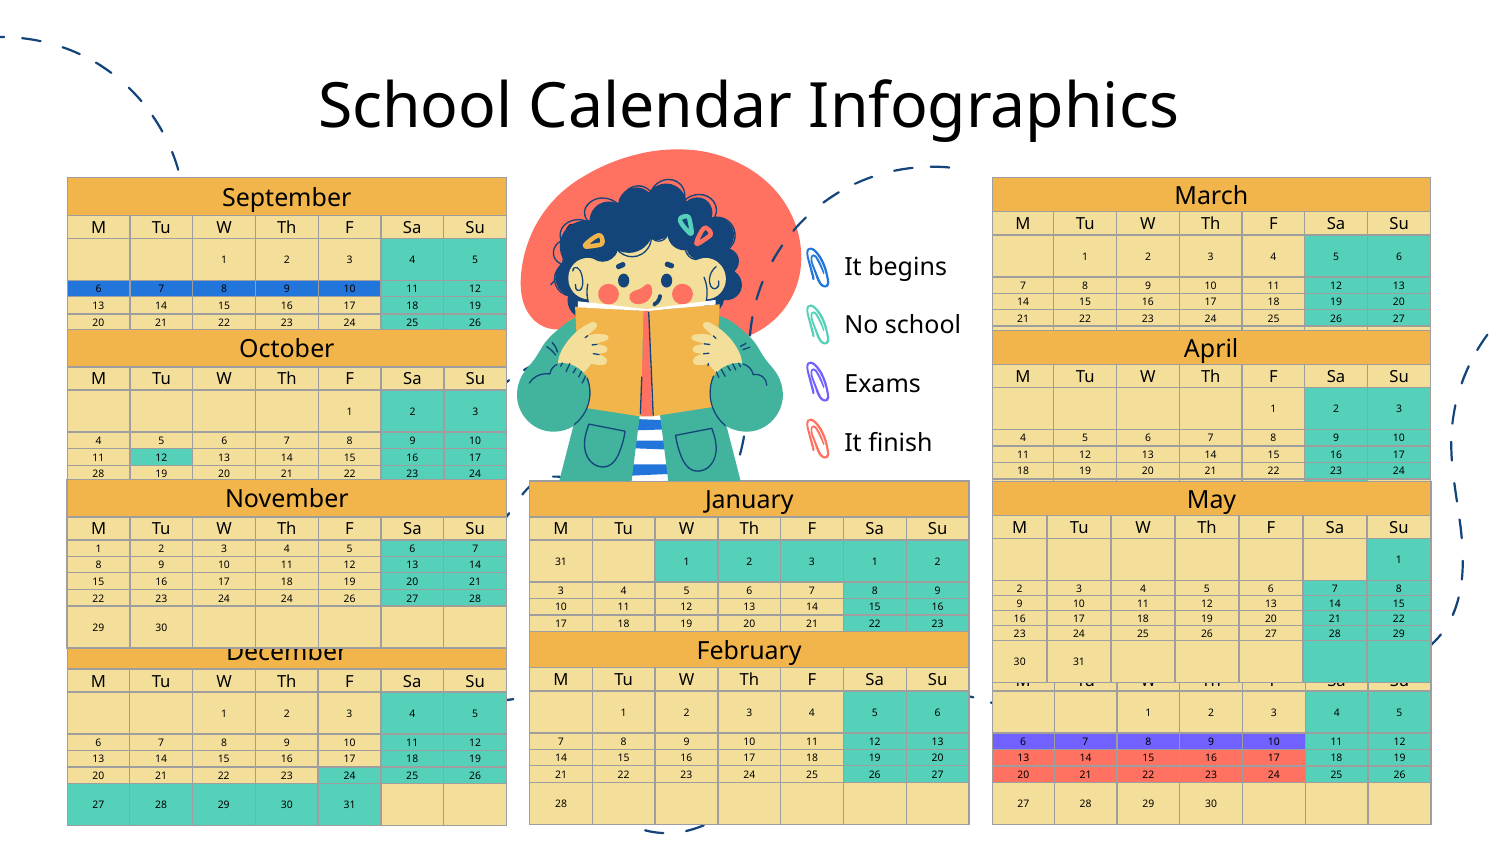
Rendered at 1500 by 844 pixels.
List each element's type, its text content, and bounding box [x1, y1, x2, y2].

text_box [806, 297, 982, 350]
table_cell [993, 463, 1053, 478]
table_cell 25 [382, 315, 443, 329]
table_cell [1304, 626, 1366, 640]
text_box [582, 149, 762, 177]
table_cell 20 [68, 315, 129, 329]
table_cell 19 [1305, 294, 1367, 309]
table_cell 18 [593, 616, 654, 631]
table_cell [1368, 516, 1430, 538]
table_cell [382, 573, 443, 589]
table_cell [444, 518, 506, 539]
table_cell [593, 692, 654, 732]
text_box [1458, 518, 1463, 540]
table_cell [593, 750, 654, 765]
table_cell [1305, 463, 1367, 478]
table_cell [68, 590, 129, 605]
table_cell 12 [1305, 278, 1367, 293]
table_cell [444, 573, 506, 589]
text_box [853, 175, 874, 185]
table_cell 6 [68, 735, 129, 750]
table_cell 5 [444, 693, 506, 733]
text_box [806, 239, 982, 292]
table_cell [1112, 539, 1174, 580]
table_cell 2 [1180, 692, 1242, 732]
table_cell 7 [1055, 734, 1116, 749]
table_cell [445, 433, 506, 448]
table_cell 9 [256, 735, 317, 750]
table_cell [907, 766, 968, 782]
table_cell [444, 607, 506, 647]
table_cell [68, 607, 129, 647]
table_cell 19 [1369, 750, 1430, 765]
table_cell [444, 541, 506, 556]
table_cell 24 [319, 315, 380, 329]
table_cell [907, 750, 968, 765]
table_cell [1112, 641, 1174, 682]
table_cell 24 [319, 768, 380, 783]
table_cell 14 [130, 751, 192, 766]
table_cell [844, 750, 906, 765]
table_cell 19 [444, 297, 506, 313]
table_cell 24 [1180, 310, 1241, 325]
table_cell 18 [382, 297, 443, 313]
table_cell 18 [1306, 750, 1367, 765]
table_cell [382, 518, 443, 539]
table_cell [193, 466, 255, 479]
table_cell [68, 368, 129, 389]
table_cell 4 [382, 693, 443, 733]
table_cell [719, 668, 780, 690]
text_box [806, 414, 982, 468]
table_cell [131, 607, 192, 647]
table_cell F [319, 216, 380, 238]
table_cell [382, 590, 443, 605]
table_cell 9 [1180, 734, 1242, 749]
table_cell W [1118, 683, 1179, 690]
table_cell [193, 607, 255, 647]
table_cell 9 [256, 281, 318, 296]
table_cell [1054, 447, 1116, 462]
table_cell 11 [1306, 734, 1367, 749]
table_cell 26 [1369, 767, 1430, 782]
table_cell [1240, 641, 1302, 682]
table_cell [656, 783, 717, 824]
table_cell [844, 766, 906, 782]
table_cell 8 [1054, 278, 1116, 293]
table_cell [319, 607, 380, 647]
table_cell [1243, 447, 1304, 462]
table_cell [719, 750, 780, 765]
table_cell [1243, 463, 1304, 478]
table_cell 3 [781, 541, 843, 581]
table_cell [593, 783, 654, 824]
text_box [1451, 404, 1457, 425]
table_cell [1176, 611, 1238, 625]
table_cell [193, 557, 255, 572]
text_box [822, 191, 840, 204]
text_box [1476, 333, 1489, 351]
table_cell W [193, 670, 255, 691]
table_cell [256, 518, 318, 539]
table_cell 17 [1180, 294, 1241, 309]
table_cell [1304, 581, 1366, 595]
table_cell 16 [1117, 294, 1179, 309]
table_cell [319, 466, 380, 479]
table_cell 18 [382, 751, 443, 766]
table_cell 1 [844, 541, 906, 581]
table_cell 6 [719, 583, 780, 598]
table_cell 15 [193, 297, 255, 313]
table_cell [444, 557, 506, 572]
table_cell 29 [1118, 783, 1179, 824]
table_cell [656, 668, 717, 690]
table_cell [719, 692, 780, 732]
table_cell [1048, 516, 1110, 538]
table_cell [1176, 626, 1238, 640]
table_cell F [1243, 212, 1304, 234]
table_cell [319, 557, 380, 572]
table_cell 12 [1369, 734, 1430, 749]
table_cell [1368, 388, 1430, 429]
table_cell 4 [593, 583, 654, 598]
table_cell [1240, 516, 1302, 538]
table_cell W [1117, 212, 1179, 234]
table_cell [1240, 539, 1302, 580]
table_cell 22 [1118, 767, 1179, 782]
table_header December [68, 649, 506, 668]
table_cell 22 [193, 768, 255, 783]
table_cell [1112, 581, 1174, 595]
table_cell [1112, 626, 1174, 640]
table_header March [993, 178, 1430, 211]
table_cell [382, 449, 443, 465]
table_cell 19 [444, 751, 506, 766]
text_box [929, 165, 951, 169]
table_header January [530, 482, 968, 516]
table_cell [193, 541, 255, 556]
table_cell 27 [993, 783, 1054, 824]
table_cell F [1243, 683, 1305, 690]
table_cell Tu [130, 670, 192, 691]
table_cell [907, 668, 968, 690]
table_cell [193, 573, 255, 589]
table_cell 2 [719, 541, 780, 581]
table_cell [1243, 783, 1305, 824]
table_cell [1112, 611, 1174, 625]
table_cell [530, 668, 592, 690]
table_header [530, 632, 968, 667]
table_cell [1240, 611, 1302, 625]
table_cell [1304, 641, 1366, 682]
table_cell 1 [656, 541, 717, 581]
table_cell 16 [1180, 750, 1242, 765]
table_cell [131, 239, 192, 280]
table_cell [781, 783, 843, 824]
table_cell 20 [1368, 294, 1430, 309]
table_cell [68, 466, 129, 479]
table_cell Tu [593, 518, 654, 539]
table_cell [382, 784, 443, 825]
text_box [1453, 482, 1459, 503]
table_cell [319, 590, 380, 605]
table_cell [530, 783, 592, 824]
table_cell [993, 516, 1046, 538]
table_cell 4 [382, 239, 443, 280]
table_cell M [68, 670, 129, 691]
table_cell 11 [382, 735, 443, 750]
table_cell [68, 239, 129, 280]
table_cell 26 [444, 768, 506, 783]
table_cell 16 [907, 599, 968, 614]
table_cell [131, 466, 192, 479]
table_cell 19 [656, 616, 717, 631]
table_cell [382, 607, 443, 647]
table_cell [193, 590, 255, 605]
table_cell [68, 449, 129, 465]
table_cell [1305, 365, 1367, 387]
table_cell Su [444, 670, 506, 691]
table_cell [593, 766, 654, 782]
table_cell 4 [1306, 692, 1367, 732]
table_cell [1054, 388, 1116, 429]
table_cell 15 [193, 751, 255, 766]
table_cell 1 [193, 693, 255, 733]
table_cell 2 [256, 239, 318, 280]
text_box [61, 46, 75, 54]
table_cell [68, 573, 129, 589]
table_cell F [781, 518, 843, 539]
table_cell Th [256, 216, 318, 238]
table_cell [444, 784, 506, 825]
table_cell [1176, 539, 1238, 580]
text_box [1460, 365, 1470, 385]
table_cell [719, 734, 780, 749]
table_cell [993, 626, 1046, 640]
table_cell 2 [256, 693, 317, 733]
table_cell 21 [993, 310, 1053, 325]
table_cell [1368, 539, 1430, 580]
table_cell F [319, 670, 380, 691]
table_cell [1368, 596, 1430, 610]
table_cell 11 [382, 281, 443, 296]
table_cell 26 [444, 315, 506, 329]
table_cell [1112, 516, 1174, 538]
table_cell 28 [1055, 783, 1116, 824]
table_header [68, 480, 506, 516]
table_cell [1176, 581, 1238, 595]
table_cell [256, 449, 318, 465]
table_cell 9 [907, 583, 968, 598]
table_cell 8 [1118, 734, 1179, 749]
table_cell 1 [1118, 692, 1179, 732]
table_cell W [193, 216, 255, 238]
table_cell Th [256, 670, 317, 691]
table_cell 13 [719, 599, 780, 614]
text_box [1451, 596, 1460, 616]
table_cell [1240, 626, 1302, 640]
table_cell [68, 518, 129, 539]
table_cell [1368, 626, 1430, 640]
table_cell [993, 596, 1046, 610]
table_cell 3 [530, 583, 592, 598]
table_cell 5 [656, 583, 717, 598]
text_box [893, 166, 914, 172]
table_cell 13 [993, 750, 1054, 765]
table_cell 8 [193, 735, 255, 750]
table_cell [445, 449, 506, 465]
table_cell 12 [656, 599, 717, 614]
table_cell 6 [68, 281, 129, 296]
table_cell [1054, 365, 1116, 387]
text_box [521, 488, 529, 496]
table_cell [719, 783, 780, 824]
table_cell 21 [781, 616, 843, 631]
table_cell 23 [256, 315, 318, 329]
text_box [1432, 633, 1442, 646]
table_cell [1117, 463, 1179, 478]
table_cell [844, 783, 906, 824]
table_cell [1243, 365, 1304, 387]
table_cell 5 [444, 239, 506, 280]
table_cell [719, 766, 780, 782]
table_cell Th [719, 518, 780, 539]
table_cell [193, 449, 255, 465]
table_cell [1180, 430, 1241, 445]
table_cell Tu [131, 216, 192, 238]
table_cell 17 [319, 297, 380, 313]
table_cell 11 [1243, 278, 1304, 293]
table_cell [131, 391, 192, 431]
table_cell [319, 449, 380, 465]
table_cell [656, 766, 717, 782]
table_cell Su [1368, 212, 1430, 234]
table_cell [131, 590, 192, 605]
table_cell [656, 750, 717, 765]
table_cell 20 [68, 768, 129, 783]
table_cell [1048, 596, 1110, 610]
table_cell 14 [993, 294, 1053, 309]
table_cell 14 [1055, 750, 1116, 765]
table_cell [656, 734, 717, 749]
table_cell 2 [1117, 236, 1179, 276]
table_cell 25 [382, 768, 443, 783]
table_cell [1305, 388, 1367, 429]
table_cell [382, 391, 443, 431]
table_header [993, 482, 1430, 515]
table_header April [993, 331, 1430, 364]
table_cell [319, 391, 380, 431]
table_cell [1117, 430, 1179, 445]
table_cell 15 [844, 599, 906, 614]
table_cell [530, 734, 592, 749]
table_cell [781, 692, 843, 732]
table_cell Th [1180, 212, 1241, 234]
table_cell Tu [1055, 683, 1116, 690]
table_cell 23 [907, 616, 968, 631]
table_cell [781, 766, 843, 782]
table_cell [993, 641, 1046, 682]
table_cell 15 [1118, 750, 1179, 765]
table_cell 25 [1306, 767, 1367, 782]
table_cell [844, 692, 906, 732]
table_cell 6 [993, 734, 1054, 749]
table_cell 17 [319, 751, 380, 766]
table_cell 10 [1243, 734, 1305, 749]
table_cell Sa [1305, 212, 1367, 234]
text_box [792, 216, 807, 232]
table_cell 3 [319, 693, 380, 733]
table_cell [1117, 447, 1179, 462]
table_cell 8 [193, 281, 255, 296]
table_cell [1176, 641, 1238, 682]
table_cell 7 [131, 281, 192, 296]
table_cell 22 [1054, 310, 1116, 325]
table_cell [1305, 447, 1367, 462]
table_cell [193, 433, 255, 448]
text_box [171, 151, 180, 171]
table_cell 20 [719, 616, 780, 631]
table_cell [1368, 447, 1430, 462]
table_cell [993, 611, 1046, 625]
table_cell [131, 573, 192, 589]
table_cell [131, 541, 192, 556]
table_cell [993, 692, 1054, 732]
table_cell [1054, 463, 1116, 478]
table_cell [445, 391, 506, 431]
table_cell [256, 557, 318, 572]
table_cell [68, 391, 129, 431]
table_cell 13 [1368, 278, 1430, 293]
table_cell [1368, 430, 1430, 445]
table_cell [1054, 430, 1116, 445]
table_cell [1369, 783, 1430, 824]
table_cell 20 [993, 767, 1054, 782]
title School Calendar Infographics [75, 49, 1424, 144]
table_cell 31 [319, 784, 380, 825]
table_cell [1368, 641, 1430, 682]
text_box [790, 211, 802, 301]
table_cell 10 [530, 599, 592, 614]
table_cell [993, 539, 1046, 580]
table_cell 23 [256, 768, 317, 783]
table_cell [1176, 596, 1238, 610]
table_cell 1 [1054, 236, 1116, 276]
table_cell Th [1180, 683, 1242, 690]
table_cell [131, 368, 192, 389]
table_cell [68, 433, 129, 448]
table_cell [781, 668, 843, 690]
table_cell M [993, 212, 1053, 234]
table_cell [1048, 611, 1110, 625]
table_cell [256, 573, 318, 589]
table_cell [130, 693, 192, 733]
table_cell 3 [319, 239, 380, 280]
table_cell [993, 581, 1046, 595]
table_cell 29 [193, 784, 255, 825]
table_cell 17 [530, 616, 592, 631]
table_cell Sa [1306, 683, 1367, 690]
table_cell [382, 466, 443, 479]
text_box [507, 697, 515, 702]
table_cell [193, 368, 255, 389]
table_cell 22 [193, 315, 255, 329]
table_cell [993, 236, 1053, 276]
table_cell 31 [530, 541, 592, 581]
table_cell 9 [1117, 278, 1179, 293]
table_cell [1304, 596, 1366, 610]
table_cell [256, 607, 318, 647]
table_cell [530, 692, 592, 732]
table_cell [319, 573, 380, 589]
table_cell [907, 734, 968, 749]
table_cell 13 [68, 297, 129, 313]
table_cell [1304, 539, 1366, 580]
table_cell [593, 734, 654, 749]
table_cell [1055, 692, 1116, 732]
table_cell Su [907, 518, 968, 539]
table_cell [781, 734, 843, 749]
table_cell 26 [1305, 310, 1367, 325]
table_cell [256, 391, 318, 431]
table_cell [1243, 430, 1304, 445]
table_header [68, 330, 506, 366]
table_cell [256, 590, 318, 605]
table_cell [131, 518, 192, 539]
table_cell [1240, 596, 1302, 610]
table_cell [1048, 581, 1110, 595]
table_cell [530, 750, 592, 765]
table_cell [1117, 388, 1179, 429]
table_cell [382, 433, 443, 448]
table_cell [382, 368, 443, 389]
table_cell Su [1369, 683, 1430, 690]
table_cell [1048, 539, 1110, 580]
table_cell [382, 541, 443, 556]
table_cell 22 [844, 616, 906, 631]
table_header September [68, 178, 506, 215]
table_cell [131, 433, 192, 448]
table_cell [1305, 430, 1367, 445]
table_cell M [993, 683, 1054, 690]
table_cell 3 [1180, 236, 1241, 276]
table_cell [593, 668, 654, 690]
table_cell 6 [1368, 236, 1430, 276]
table_cell 16 [256, 297, 318, 313]
table_cell 14 [781, 599, 843, 614]
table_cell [131, 557, 192, 572]
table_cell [844, 734, 906, 749]
table_cell 4 [1243, 236, 1304, 276]
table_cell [1304, 611, 1366, 625]
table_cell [256, 466, 318, 479]
table_cell Sa [844, 518, 906, 539]
table_cell 16 [256, 751, 317, 766]
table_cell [656, 692, 717, 732]
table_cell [1048, 626, 1110, 640]
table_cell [319, 368, 380, 389]
table_cell 30 [1180, 783, 1242, 824]
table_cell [1240, 581, 1302, 595]
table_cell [68, 557, 129, 572]
table_cell 5 [1369, 692, 1430, 732]
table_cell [1112, 596, 1174, 610]
table_cell 5 [1305, 236, 1367, 276]
table_cell 18 [1243, 294, 1304, 309]
table_cell 25 [1243, 310, 1304, 325]
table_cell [193, 518, 255, 539]
table_cell 11 [593, 599, 654, 614]
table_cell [68, 541, 129, 556]
table_cell M [530, 518, 592, 539]
table_cell Tu [1054, 212, 1116, 234]
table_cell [1368, 611, 1430, 625]
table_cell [1243, 388, 1304, 429]
table_cell 23 [1180, 767, 1242, 782]
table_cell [382, 557, 443, 572]
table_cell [1180, 388, 1241, 429]
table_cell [993, 388, 1053, 429]
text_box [806, 356, 982, 409]
table_cell 10 [319, 735, 380, 750]
text_box [685, 825, 705, 833]
table_cell 12 [444, 281, 506, 296]
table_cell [993, 430, 1053, 445]
table_cell 8 [844, 583, 906, 598]
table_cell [256, 368, 318, 389]
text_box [514, 178, 786, 482]
table_cell W [656, 518, 717, 539]
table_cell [444, 590, 506, 605]
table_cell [1368, 463, 1430, 478]
table_cell 14 [131, 297, 192, 313]
table_cell M [68, 216, 129, 238]
table_cell 7 [130, 735, 192, 750]
table_cell Sa [382, 216, 443, 238]
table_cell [256, 541, 318, 556]
table_cell 28 [130, 784, 192, 825]
table_cell 21 [130, 768, 192, 783]
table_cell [1048, 641, 1110, 682]
table_cell 21 [131, 315, 192, 329]
text_box [1460, 559, 1464, 581]
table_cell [1117, 365, 1179, 387]
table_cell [907, 692, 968, 732]
table_cell 3 [1243, 692, 1305, 732]
table_cell 15 [1054, 294, 1116, 309]
table_cell [1306, 783, 1367, 824]
table_cell 10 [1180, 278, 1241, 293]
text_box [644, 829, 665, 835]
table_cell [993, 447, 1053, 462]
text_box [21, 37, 42, 43]
table_cell Su [444, 216, 506, 238]
table_cell 12 [444, 735, 506, 750]
table_cell Sa [382, 670, 443, 691]
table_cell 13 [68, 751, 129, 766]
table_cell 24 [1243, 767, 1305, 782]
table_cell [593, 541, 654, 581]
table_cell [993, 365, 1053, 387]
table_cell 21 [1055, 767, 1116, 782]
table_cell 2 [907, 541, 968, 581]
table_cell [781, 750, 843, 765]
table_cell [319, 541, 380, 556]
table_cell 7 [993, 278, 1053, 293]
table_cell 27 [68, 784, 129, 825]
table_cell 23 [1117, 310, 1179, 325]
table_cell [1180, 447, 1241, 462]
table_cell 27 [1368, 310, 1430, 325]
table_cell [319, 433, 380, 448]
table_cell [1176, 516, 1238, 538]
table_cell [1304, 516, 1366, 538]
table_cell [445, 466, 506, 479]
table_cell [907, 783, 968, 824]
table_cell [68, 693, 129, 733]
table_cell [1368, 581, 1430, 595]
table_cell 1 [193, 239, 255, 280]
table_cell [1180, 463, 1241, 478]
table_cell 17 [1243, 750, 1305, 765]
table_cell 7 [781, 583, 843, 598]
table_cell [445, 368, 506, 389]
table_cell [193, 391, 255, 431]
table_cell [530, 766, 592, 782]
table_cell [1368, 365, 1430, 387]
table_cell 10 [319, 281, 380, 296]
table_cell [1180, 365, 1241, 387]
table_cell 30 [256, 784, 317, 825]
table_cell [844, 668, 906, 690]
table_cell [131, 449, 192, 465]
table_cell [319, 518, 380, 539]
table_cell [256, 433, 318, 448]
